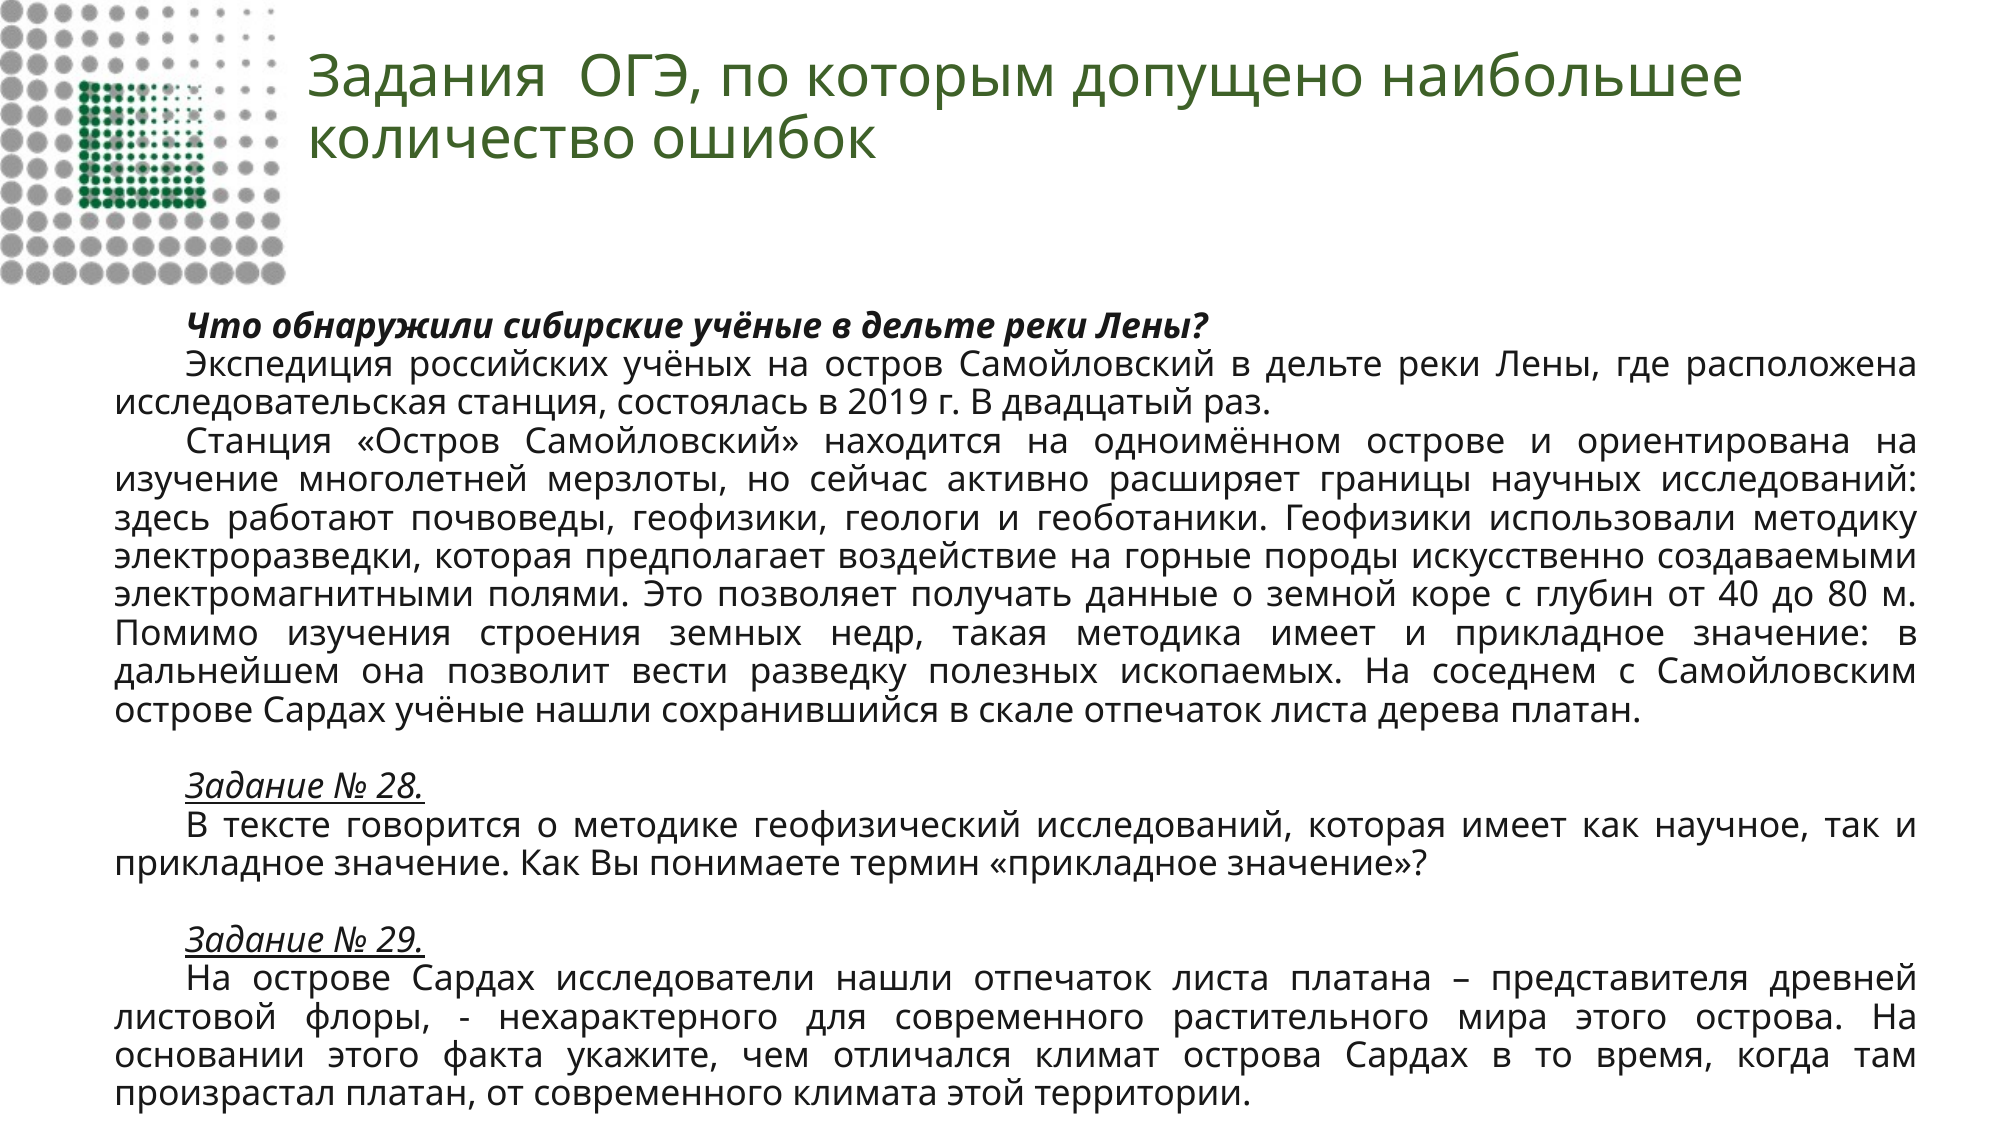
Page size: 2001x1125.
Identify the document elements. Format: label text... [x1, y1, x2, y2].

picture [0, 0, 2001, 1125]
text_box Что обнаружили сибирские учёные в дельте реки Лены? Экспедиция российских учёных на остров Самойловский в дельте реки Лены, где расположена исследовательская станция, состоялась в 2019 г. В двадцатый раз. Станция «Остров Самойловский» находится на одноимённом острове и ориентирована на изучение многолетней мерзлоты, но сейчас активно расширяет границы научных исследований: здесь работают почвоведы, геофизики, геологи и геоботаники. Геофизики использовали методику электроразведки, которая предполагает воздействие на горные породы искусственно создаваемыми электромагнитными полями. Это позволяет получать данные о земной коре с глубин от 40 до 80 м. Помимо изучения строения земных недр, такая методика имеет и прикладное значение: в дальнейшем она позволит вести разведку полезных ископаемых. На соседнем с Самойловским острове Сардах учёные нашли сохранившийся в скале отпечаток листа дерева платан. Задание № 28. В тексте говорится о методике геофизический исследований, которая имеет как научное, так и прикладное значение. Как Вы понимаете термин «прикладное значение»? Задание № 29. На острове Сардах исследователи нашли отпечаток листа платана – представителя древней листовой флоры, - нехарактерного для современного растительного мира этого острова. На основании этого факта укажите, чем отличался климат острова Сардах в то время, когда там произрастал платан, от современного климата этой территории. [99, 299, 1935, 1125]
title Задания ОГЭ, по которым допущено наибольшее количество ошибок [292, 0, 1935, 218]
